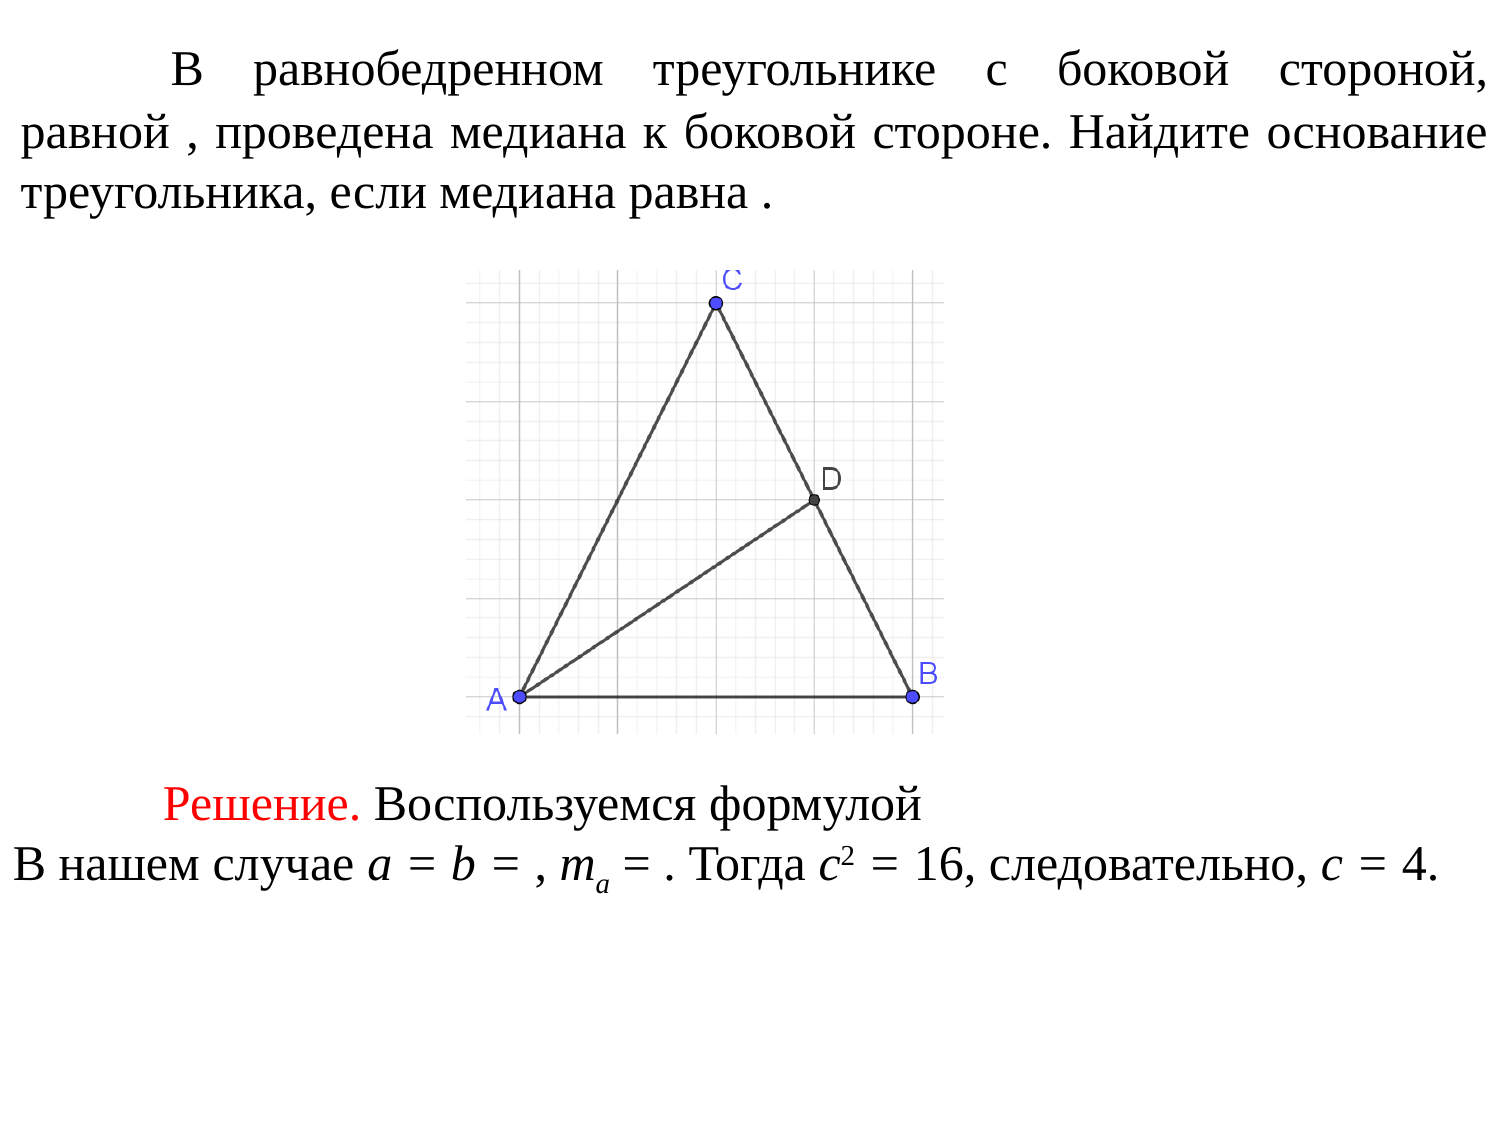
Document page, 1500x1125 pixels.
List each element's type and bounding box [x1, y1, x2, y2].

picture [466, 270, 945, 734]
